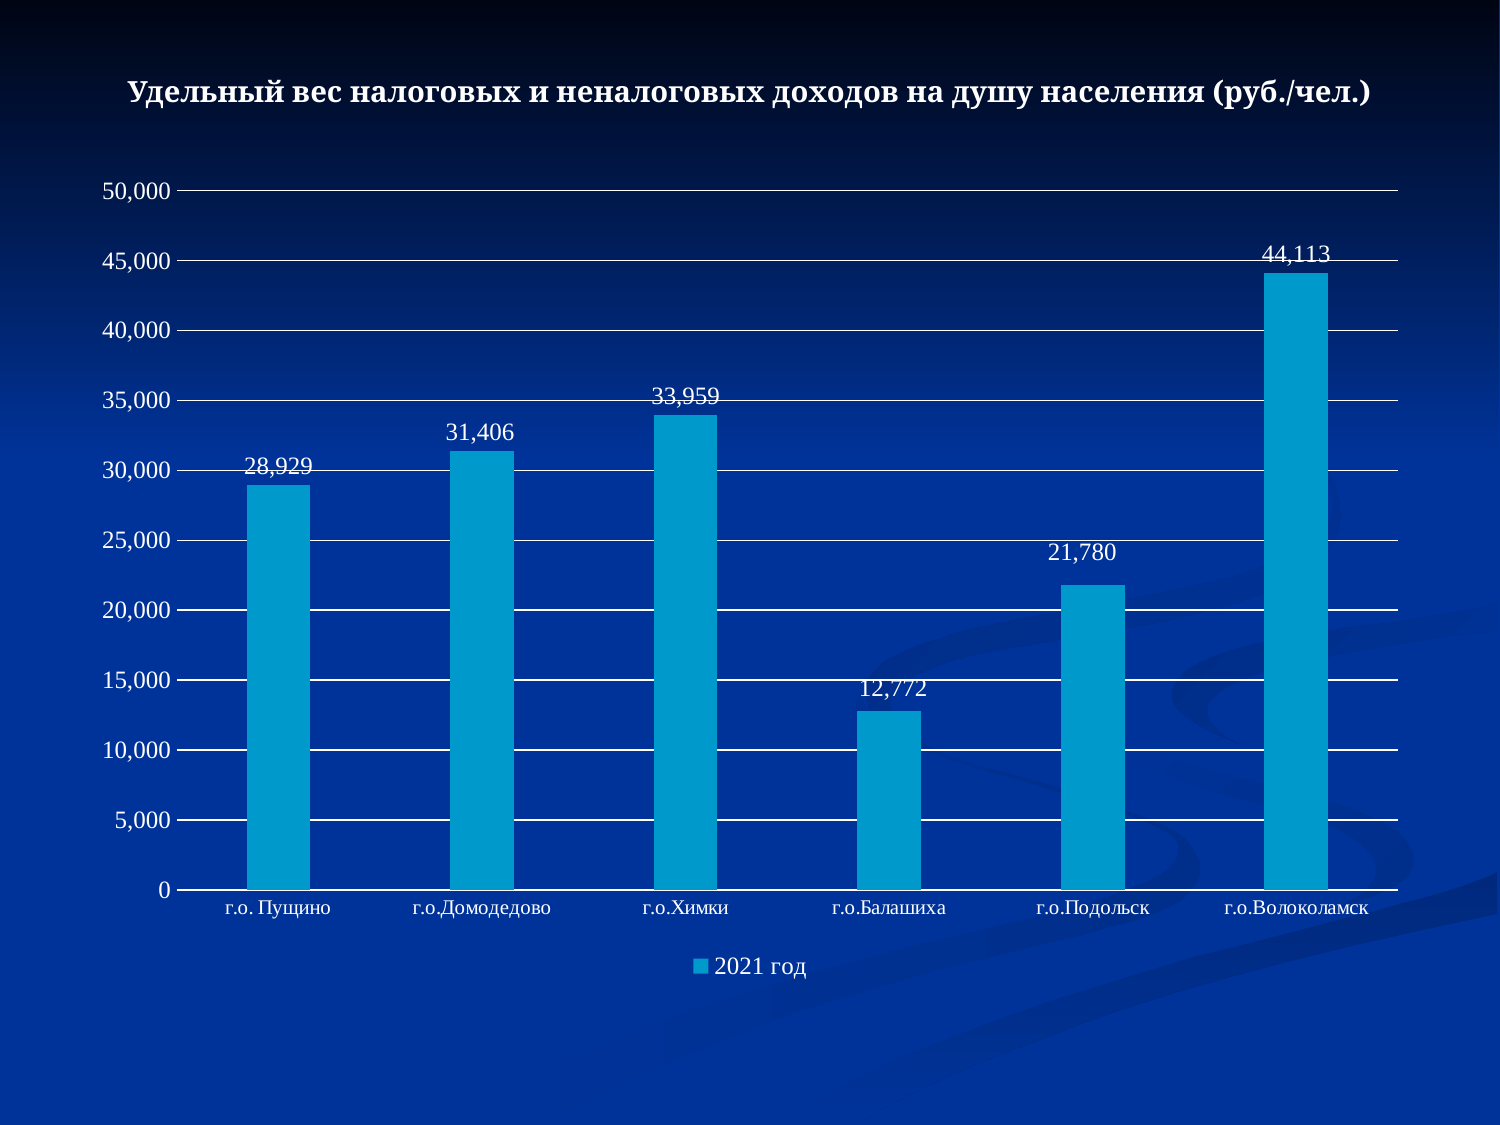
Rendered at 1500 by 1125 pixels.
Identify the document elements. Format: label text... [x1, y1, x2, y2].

title Удельный вес налоговых и неналоговых доходов на душу населения (руб./чел.) [74, 44, 1426, 138]
chart [74, 160, 1426, 986]
